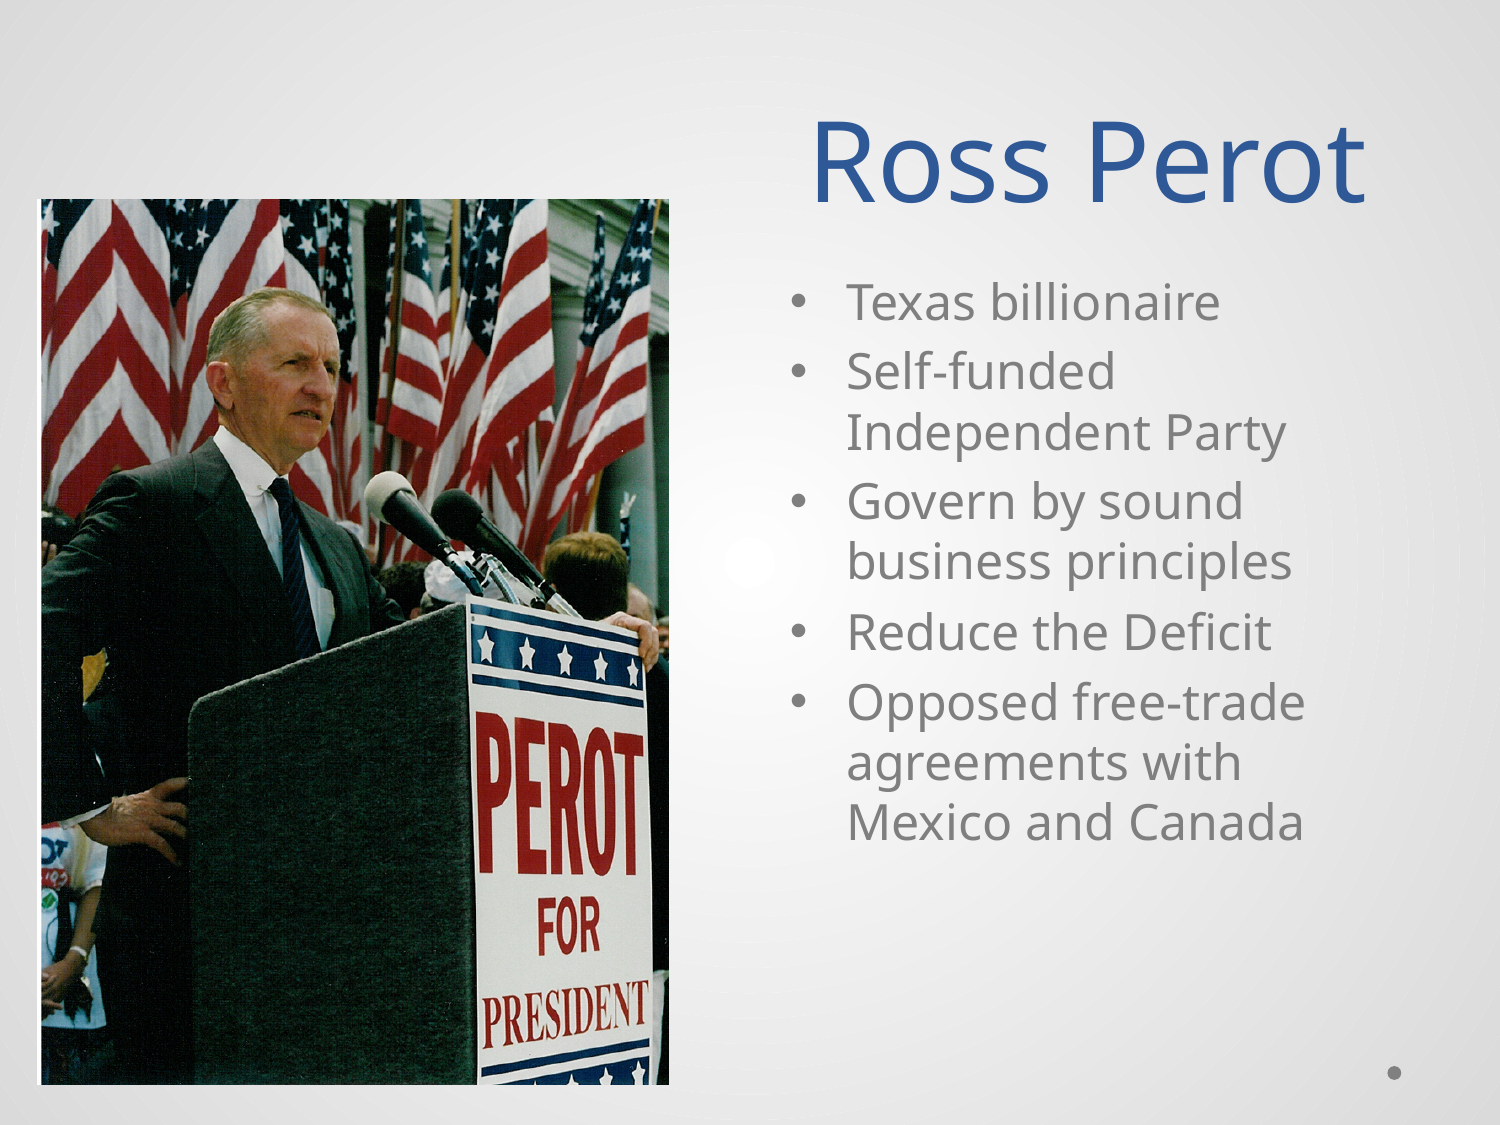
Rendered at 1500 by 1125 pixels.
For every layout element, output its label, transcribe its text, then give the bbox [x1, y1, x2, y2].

picture [37, 199, 669, 1085]
list Texas billionaire Self-funded Independent Party Govern by sound business principles Reduce the Deficit Opposed free-trade agreements with Mexico and Canada [774, 262, 1426, 1001]
title Ross Perot [750, 45, 1425, 233]
